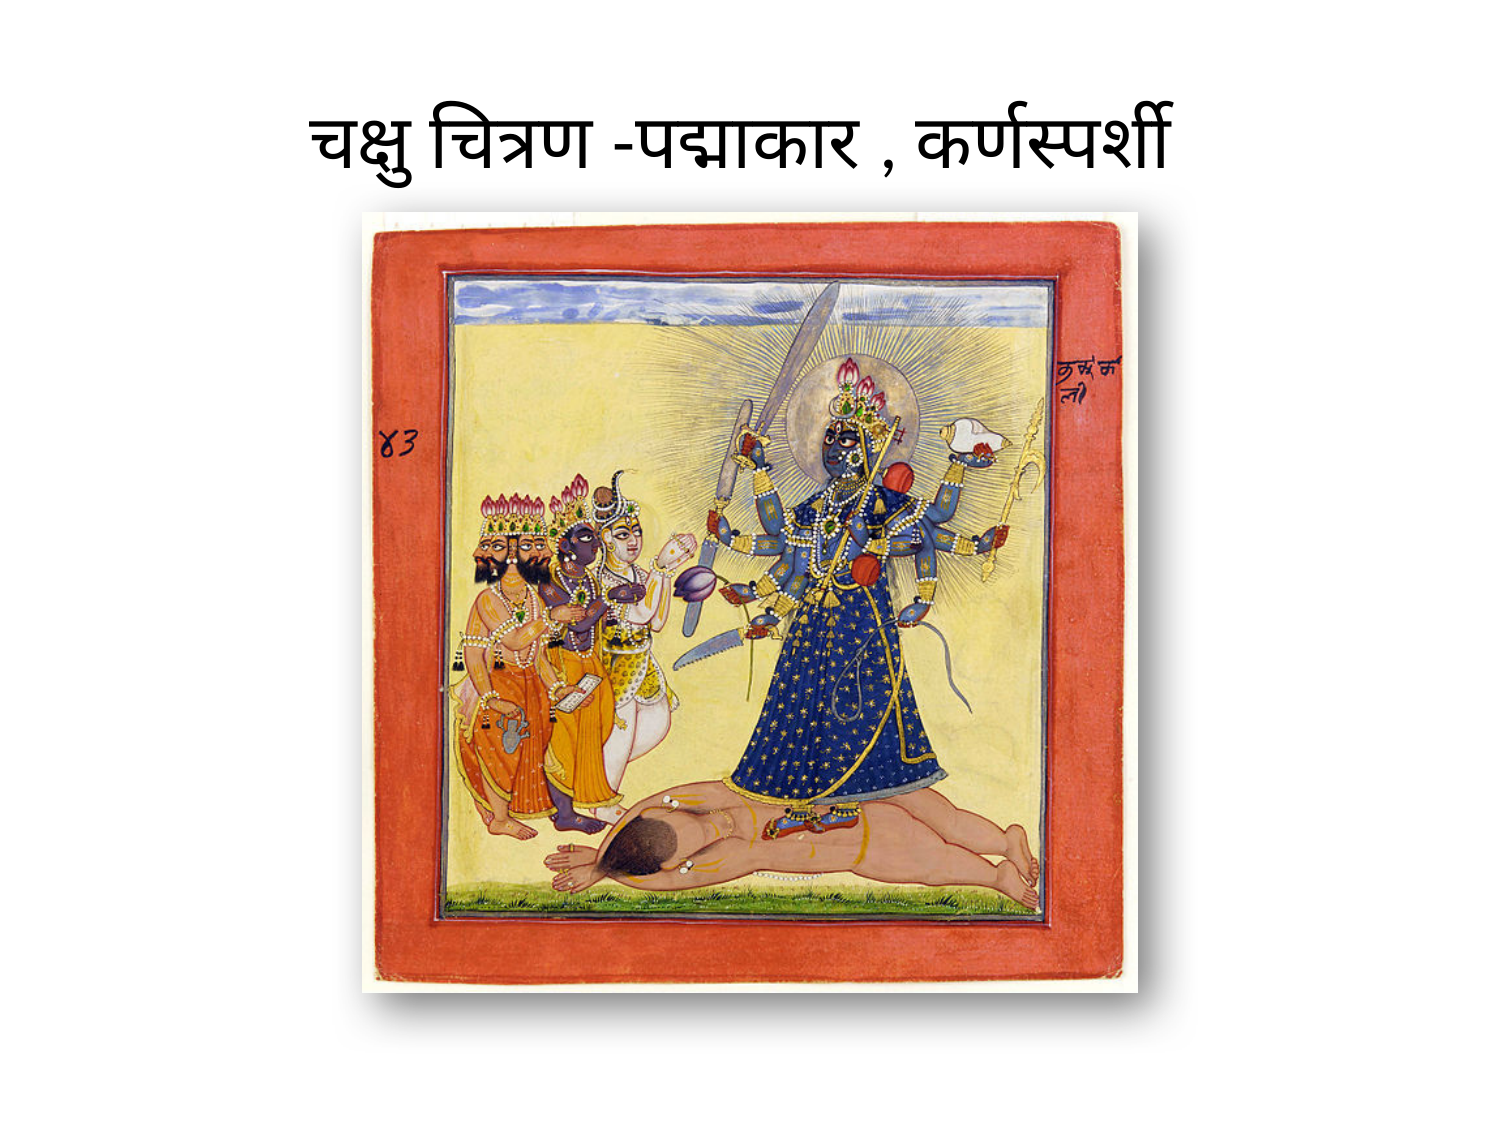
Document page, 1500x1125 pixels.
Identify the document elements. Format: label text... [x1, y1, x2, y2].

title चक्षु चित्रण -पद्माकार , कर्णस्पर्शी [75, 45, 1425, 233]
picture [362, 212, 1138, 993]
